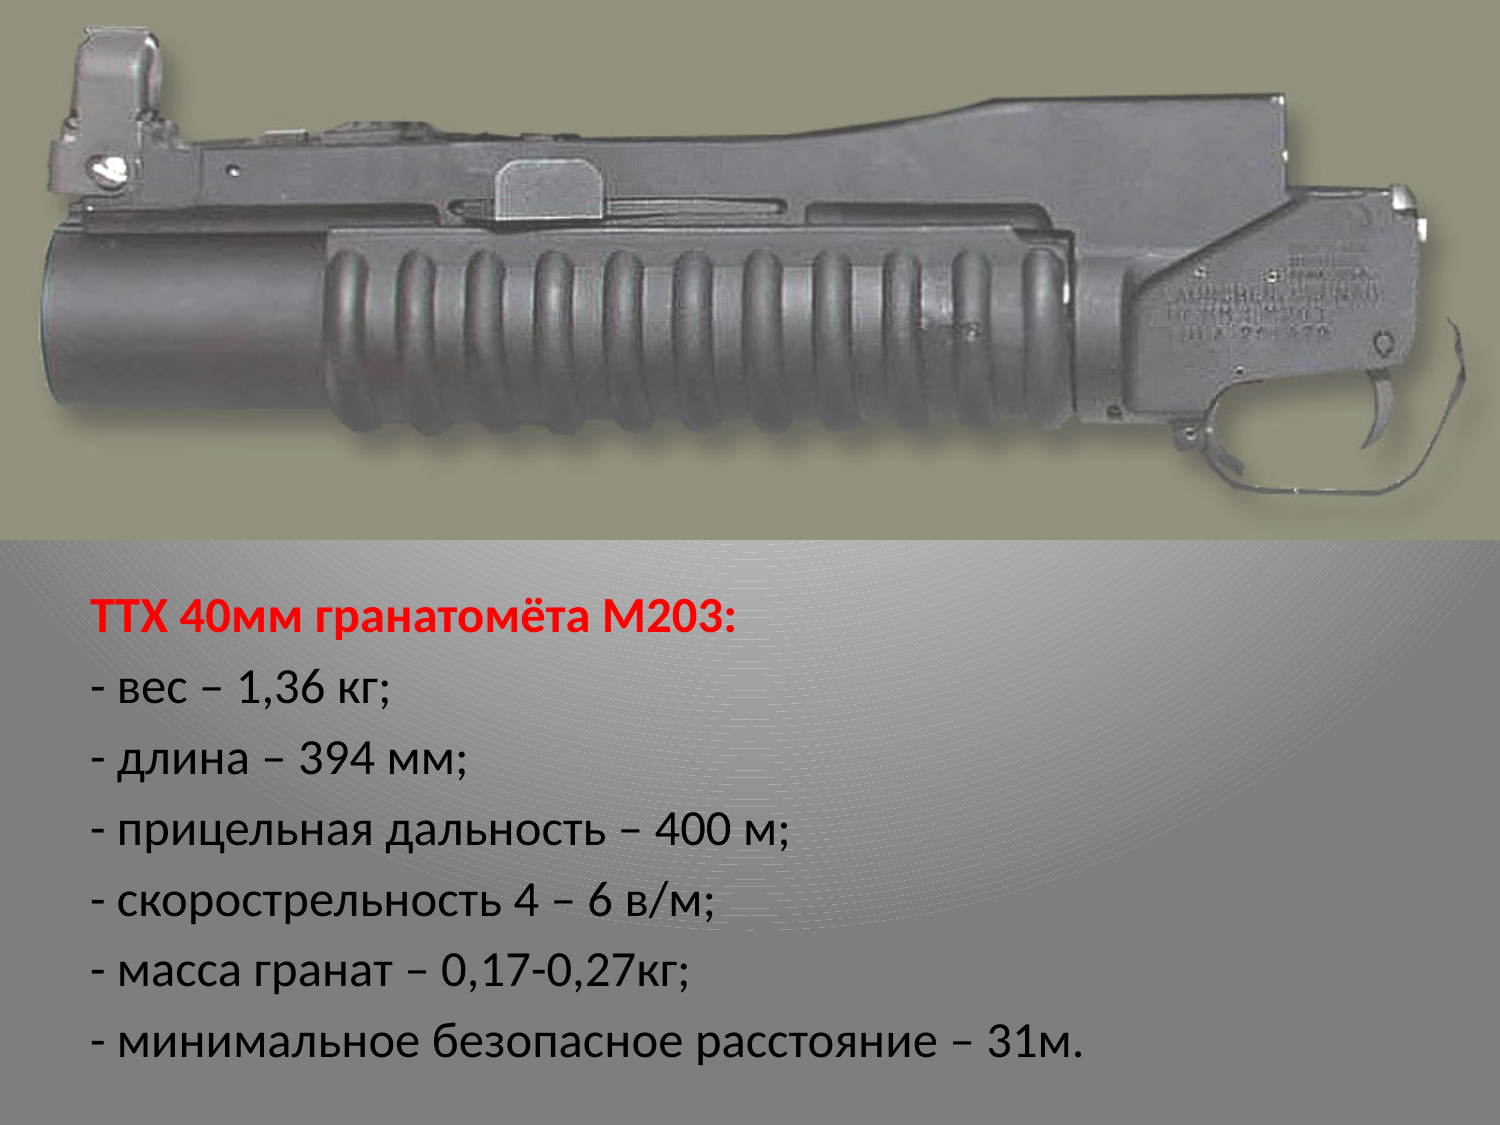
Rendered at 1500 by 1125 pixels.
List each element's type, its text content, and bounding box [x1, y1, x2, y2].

picture [0, 0, 1500, 540]
list ТТХ 40мм гранатомёта М203: - вес – 1,36 кг; - длина – 394 мм; - прицельная дальность – 400 м; - скорострельность 4 – 6 в/м; - масса гранат – 0,17-0,27кг; - минимальное безопасное расстояние – 31м. [75, 574, 1425, 1083]
